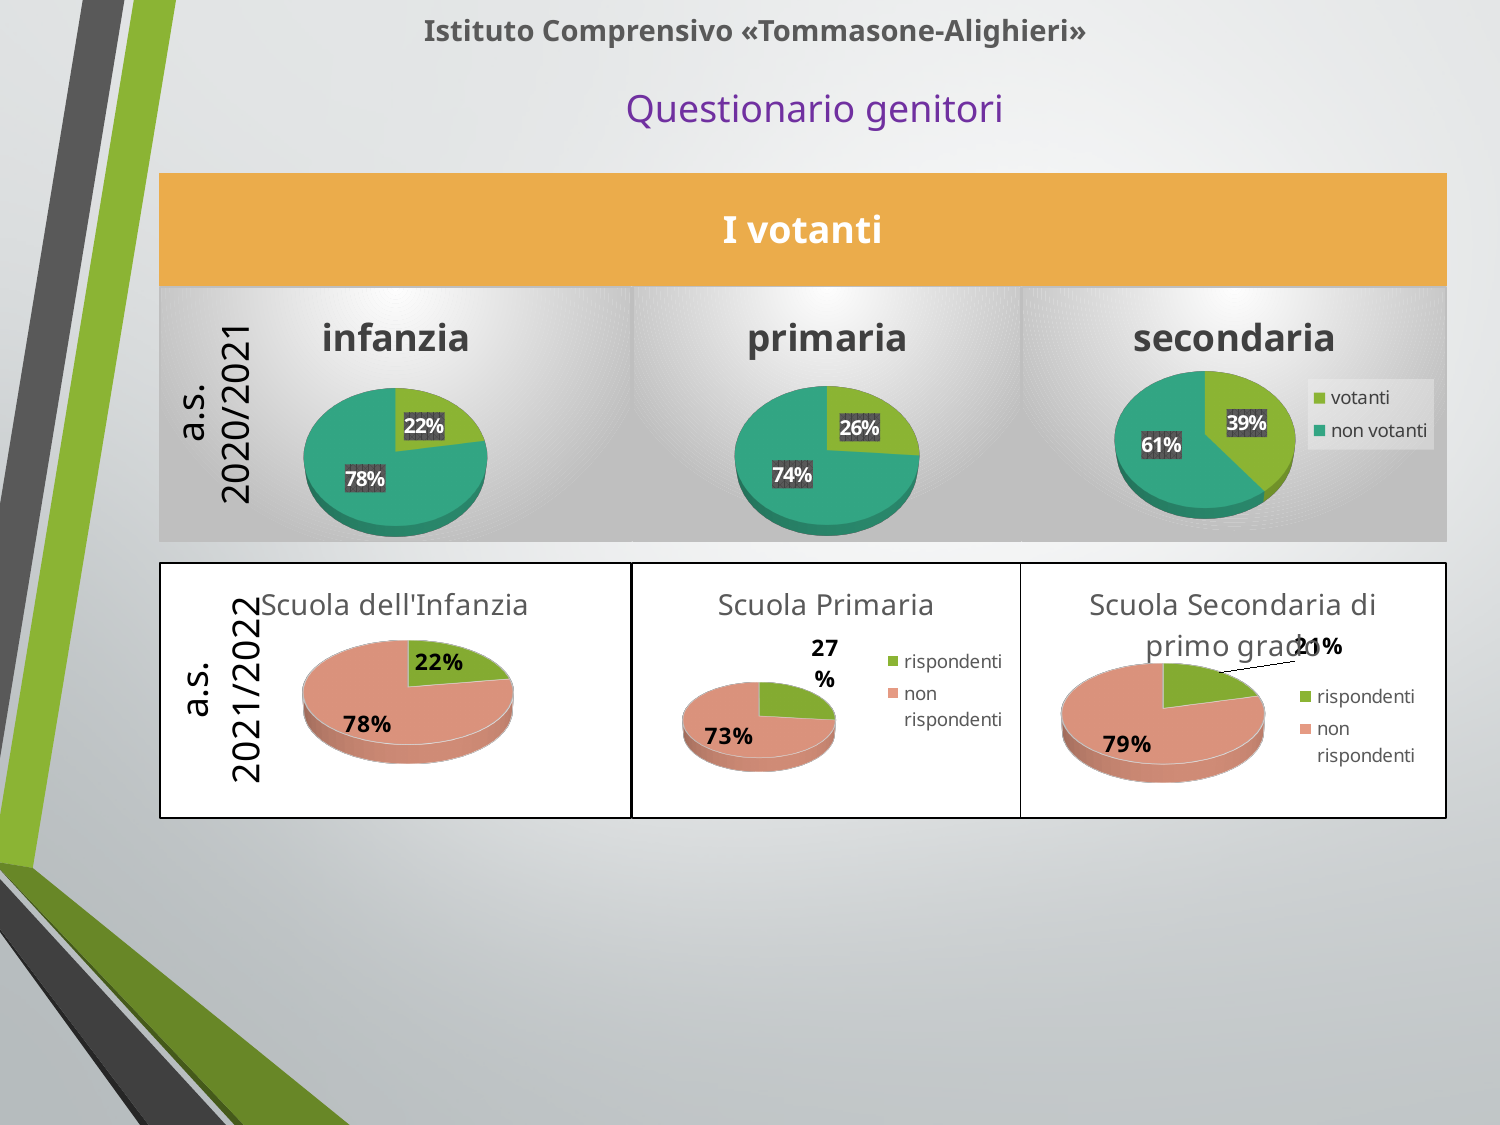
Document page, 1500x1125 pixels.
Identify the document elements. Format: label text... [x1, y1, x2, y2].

text_box Questionario genitori [171, 78, 1459, 138]
text_box Istituto Comprensivo «Tommasone-Alighieri» [171, 5, 1341, 55]
chart [159, 561, 1448, 819]
table_header I votanti [159, 173, 1447, 285]
chart [159, 285, 1448, 543]
